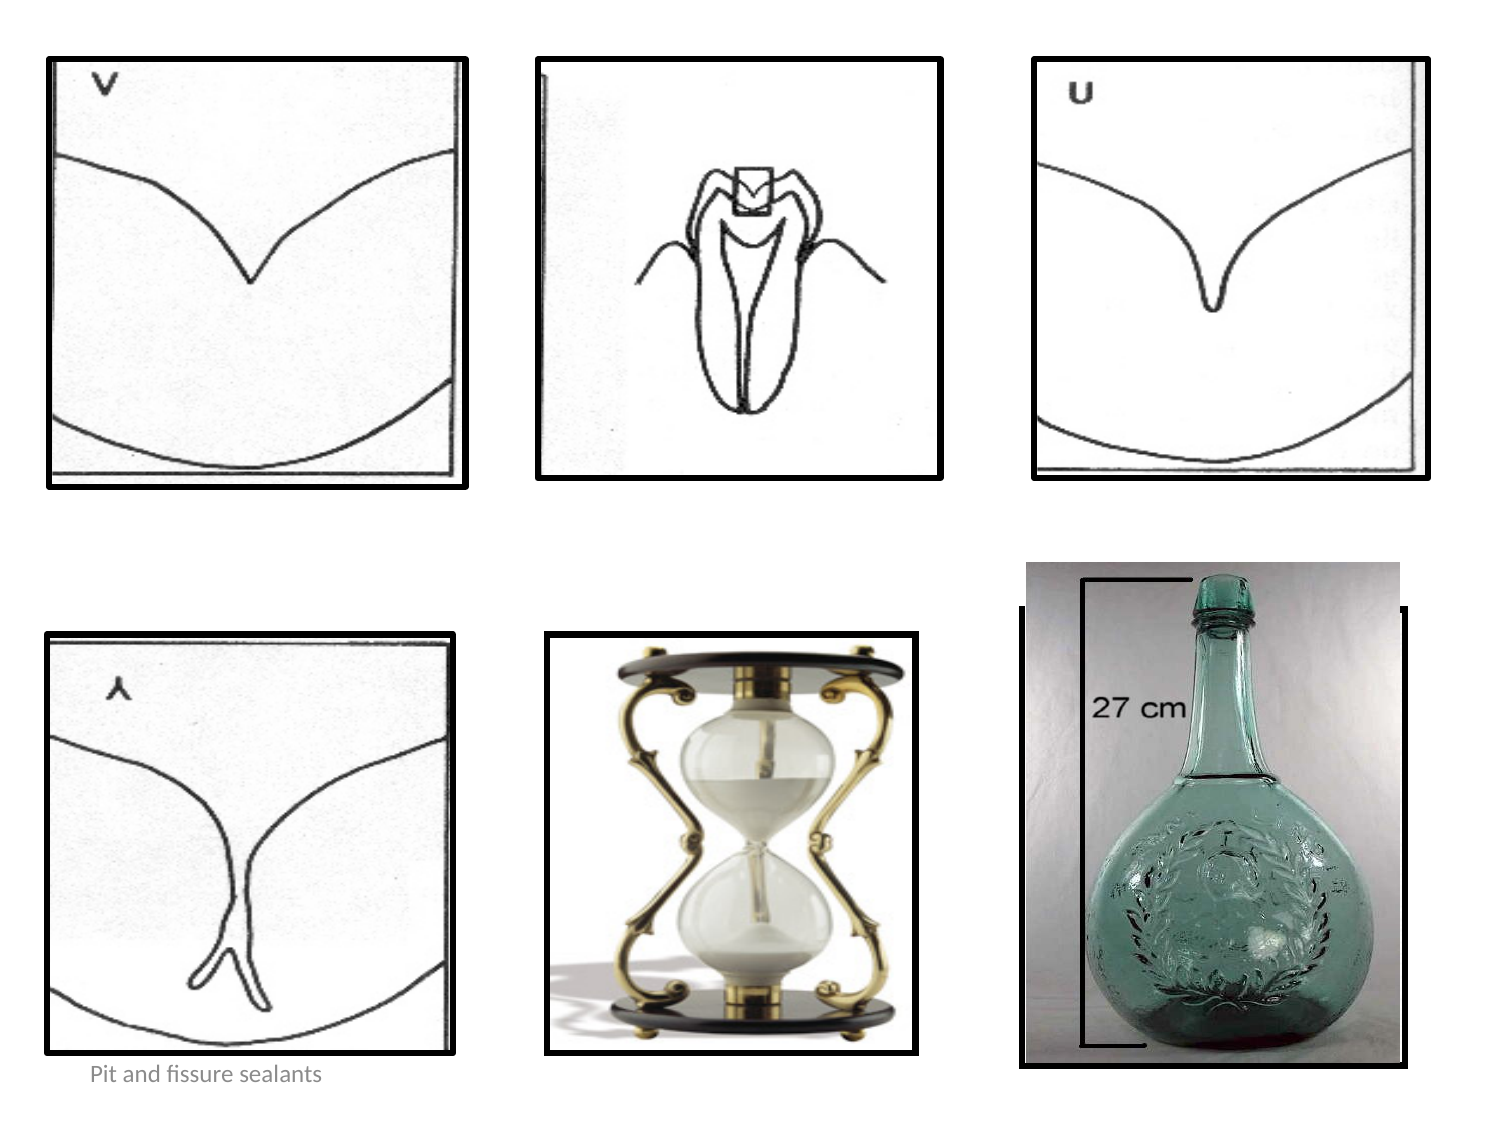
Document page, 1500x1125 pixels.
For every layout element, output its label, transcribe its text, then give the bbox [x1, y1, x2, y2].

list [540, 62, 938, 476]
picture [1024, 562, 1403, 1063]
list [1037, 62, 1426, 476]
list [49, 637, 451, 1051]
picture [549, 637, 913, 1051]
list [52, 62, 463, 484]
slide_number Pit and fissure sealants [75, 1060, 425, 1103]
